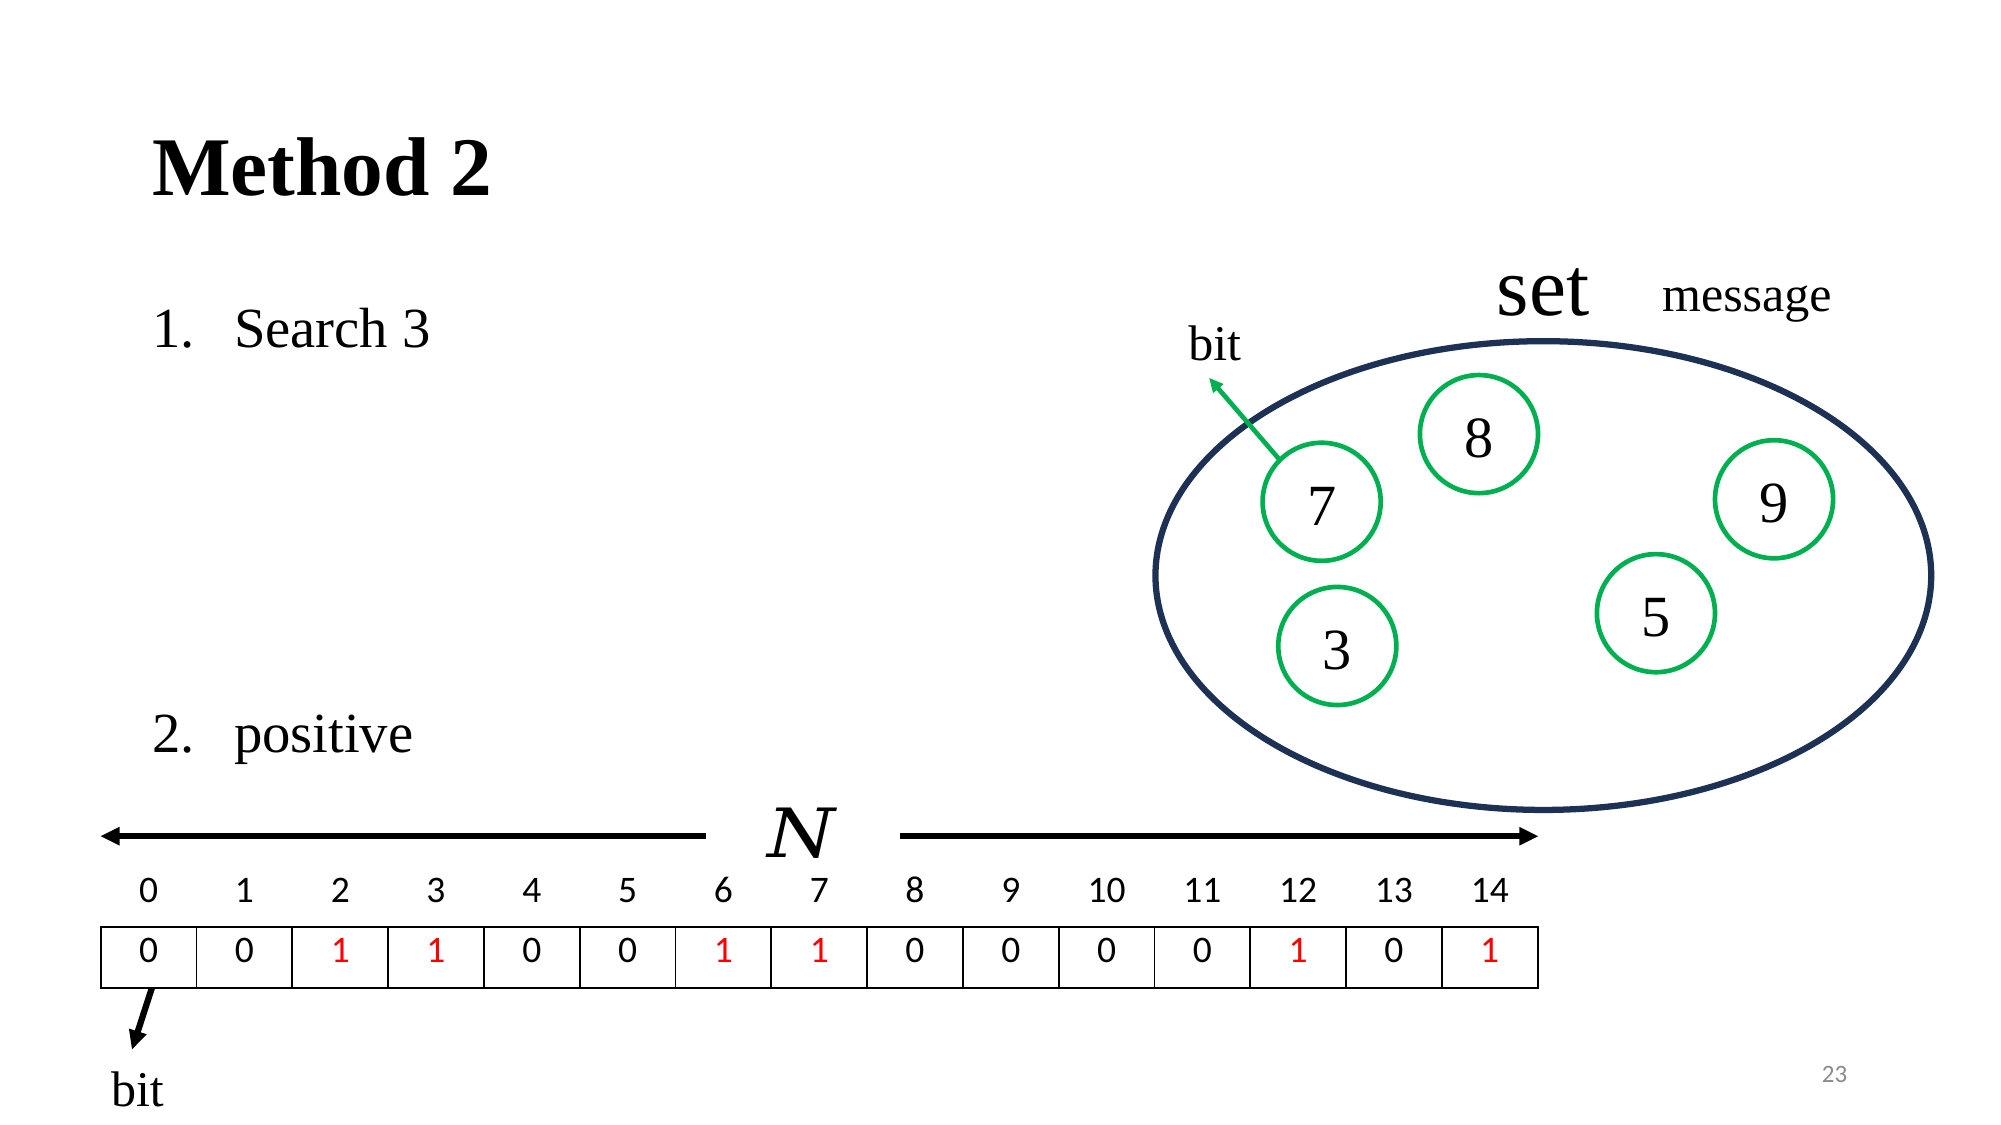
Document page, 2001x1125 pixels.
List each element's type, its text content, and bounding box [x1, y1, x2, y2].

table_header 2 [292, 874, 388, 926]
table_cell 0 [1155, 928, 1249, 987]
table_header 5 [580, 874, 676, 926]
table_cell 1 [1251, 928, 1345, 987]
table_header 8 [867, 874, 963, 926]
table_cell 0 [964, 928, 1058, 987]
table_cell 0 [1060, 928, 1154, 987]
table_cell 1 [676, 928, 770, 987]
title Method 2 [137, 59, 1863, 278]
table_header 1 [197, 874, 292, 926]
table_header 11 [1154, 874, 1250, 926]
table_cell 0 [197, 928, 291, 987]
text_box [132, 988, 152, 1050]
table_cell 1 [772, 928, 866, 987]
table_header 7 [771, 874, 867, 926]
table_header 12 [1250, 874, 1346, 926]
table_header 4 [484, 874, 580, 926]
table_cell 1 [293, 928, 387, 987]
table_header 10 [1059, 874, 1154, 926]
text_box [1155, 224, 1932, 810]
table_cell 0 [485, 928, 579, 987]
table_header 6 [676, 874, 771, 926]
table_header 0 [101, 874, 197, 926]
table_header 14 [1442, 874, 1538, 926]
table_cell 1 [1443, 928, 1537, 987]
table_cell 0 [581, 928, 675, 987]
table_header 9 [963, 874, 1059, 926]
table_cell 0 [868, 928, 962, 987]
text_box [1209, 378, 1280, 461]
table_header 13 [1346, 874, 1442, 926]
table_cell 0 [1347, 928, 1441, 987]
table_cell 1 [389, 928, 483, 987]
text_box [100, 798, 1539, 874]
slide_number 23 [1412, 1042, 1863, 1103]
table_header 3 [388, 874, 484, 926]
table_cell 0 [102, 928, 196, 987]
